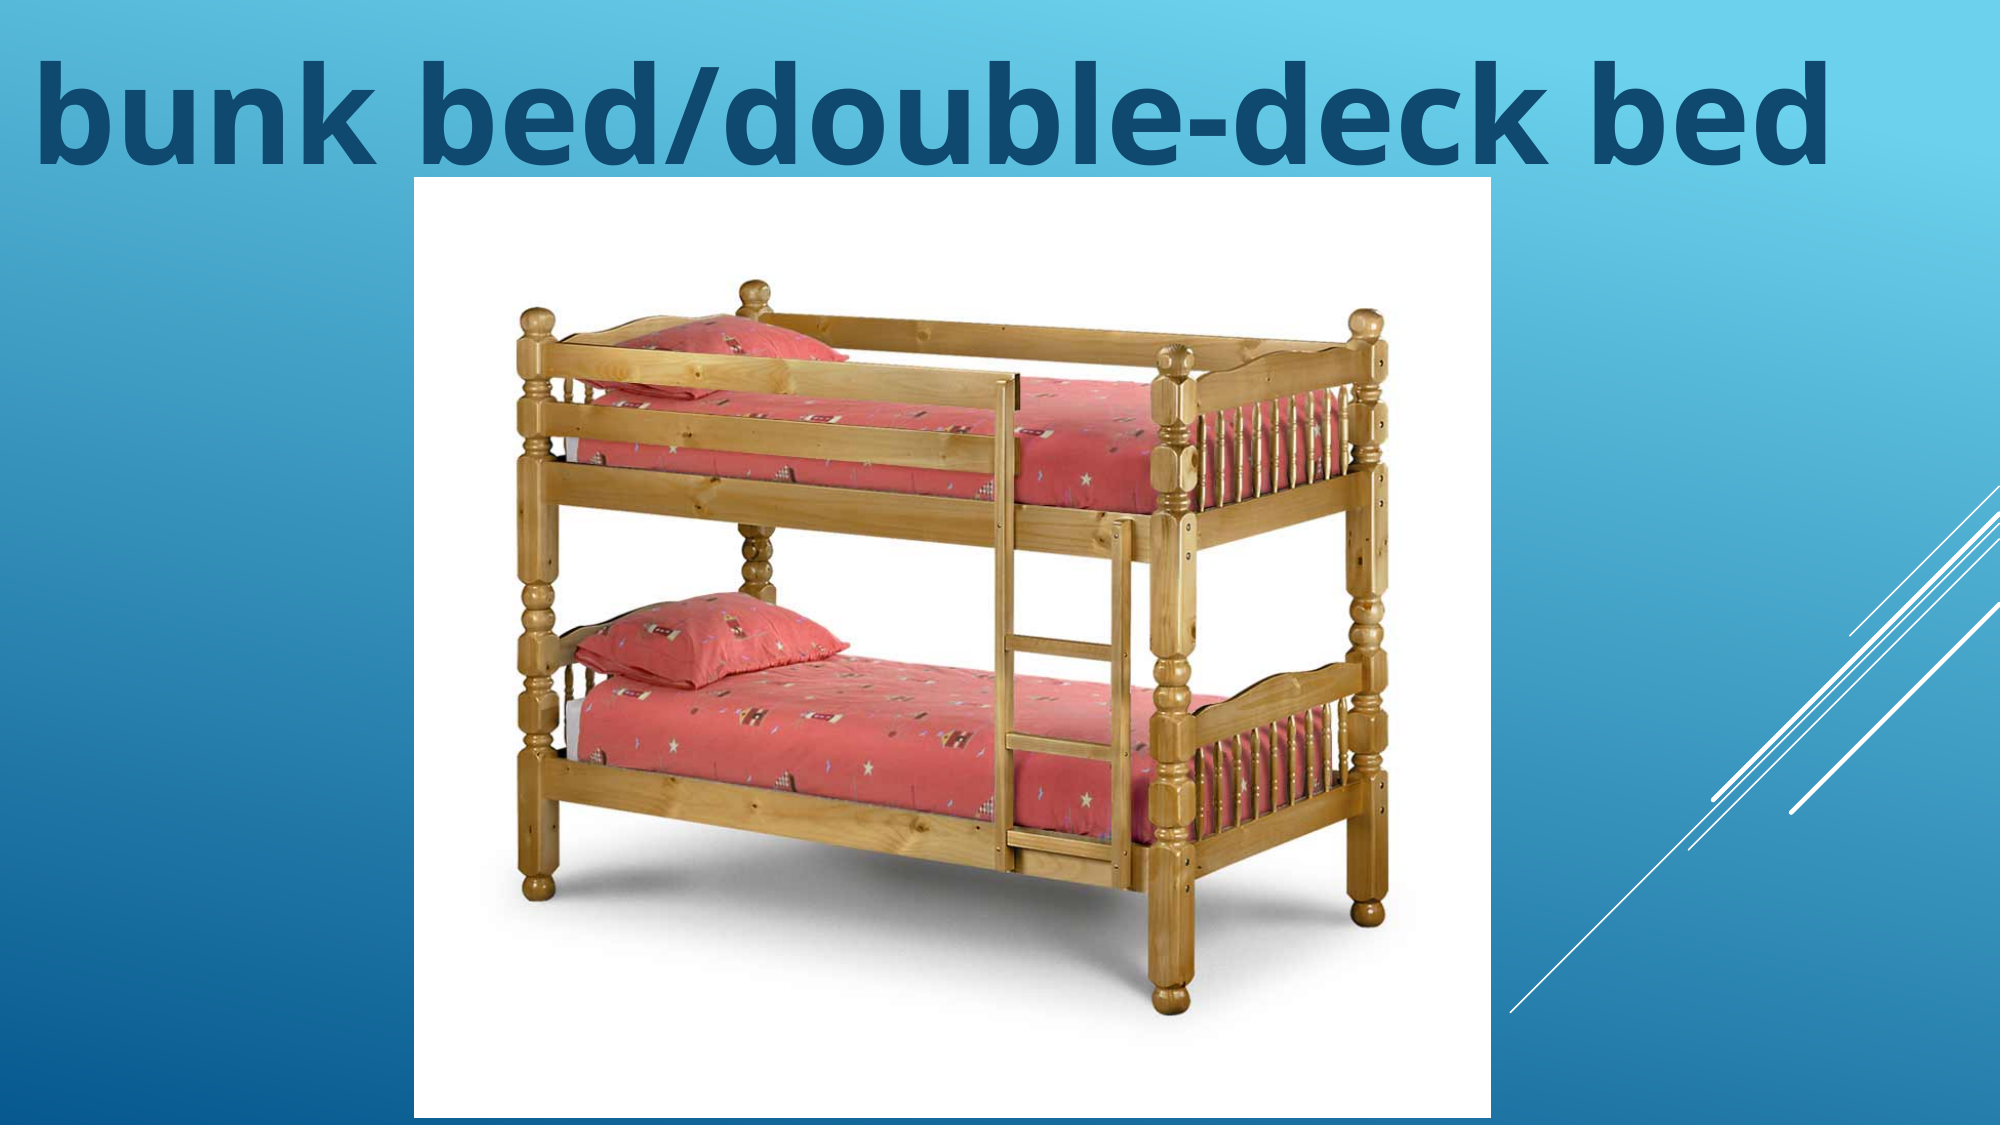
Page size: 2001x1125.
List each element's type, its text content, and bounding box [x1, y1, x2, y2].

list bunk bed/double-deck bed [15, 21, 2000, 333]
picture [414, 176, 1491, 1119]
